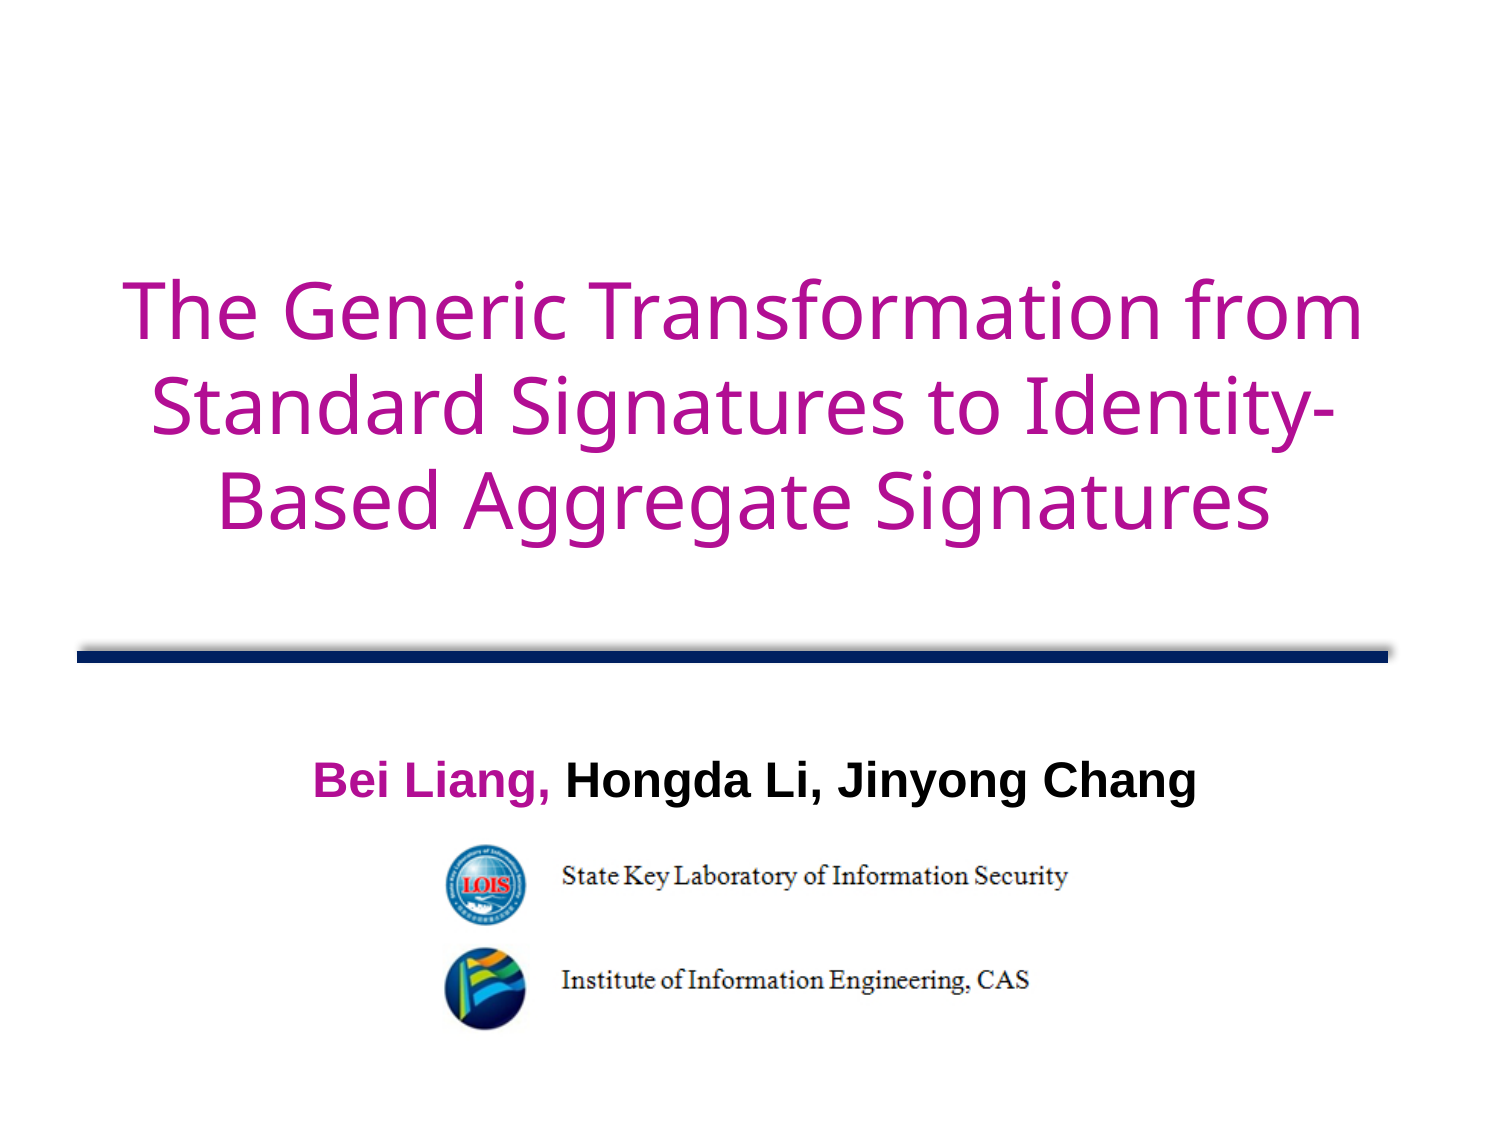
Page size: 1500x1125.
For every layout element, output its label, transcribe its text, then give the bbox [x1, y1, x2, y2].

subtitle Bei Liang, Hongda Li, Jinyong Chang [230, 739, 1281, 835]
title The Generic Transformation from Standard Signatures to Identity-Based Aggregate Signatures [100, 160, 1388, 640]
picture [430, 833, 1086, 1041]
